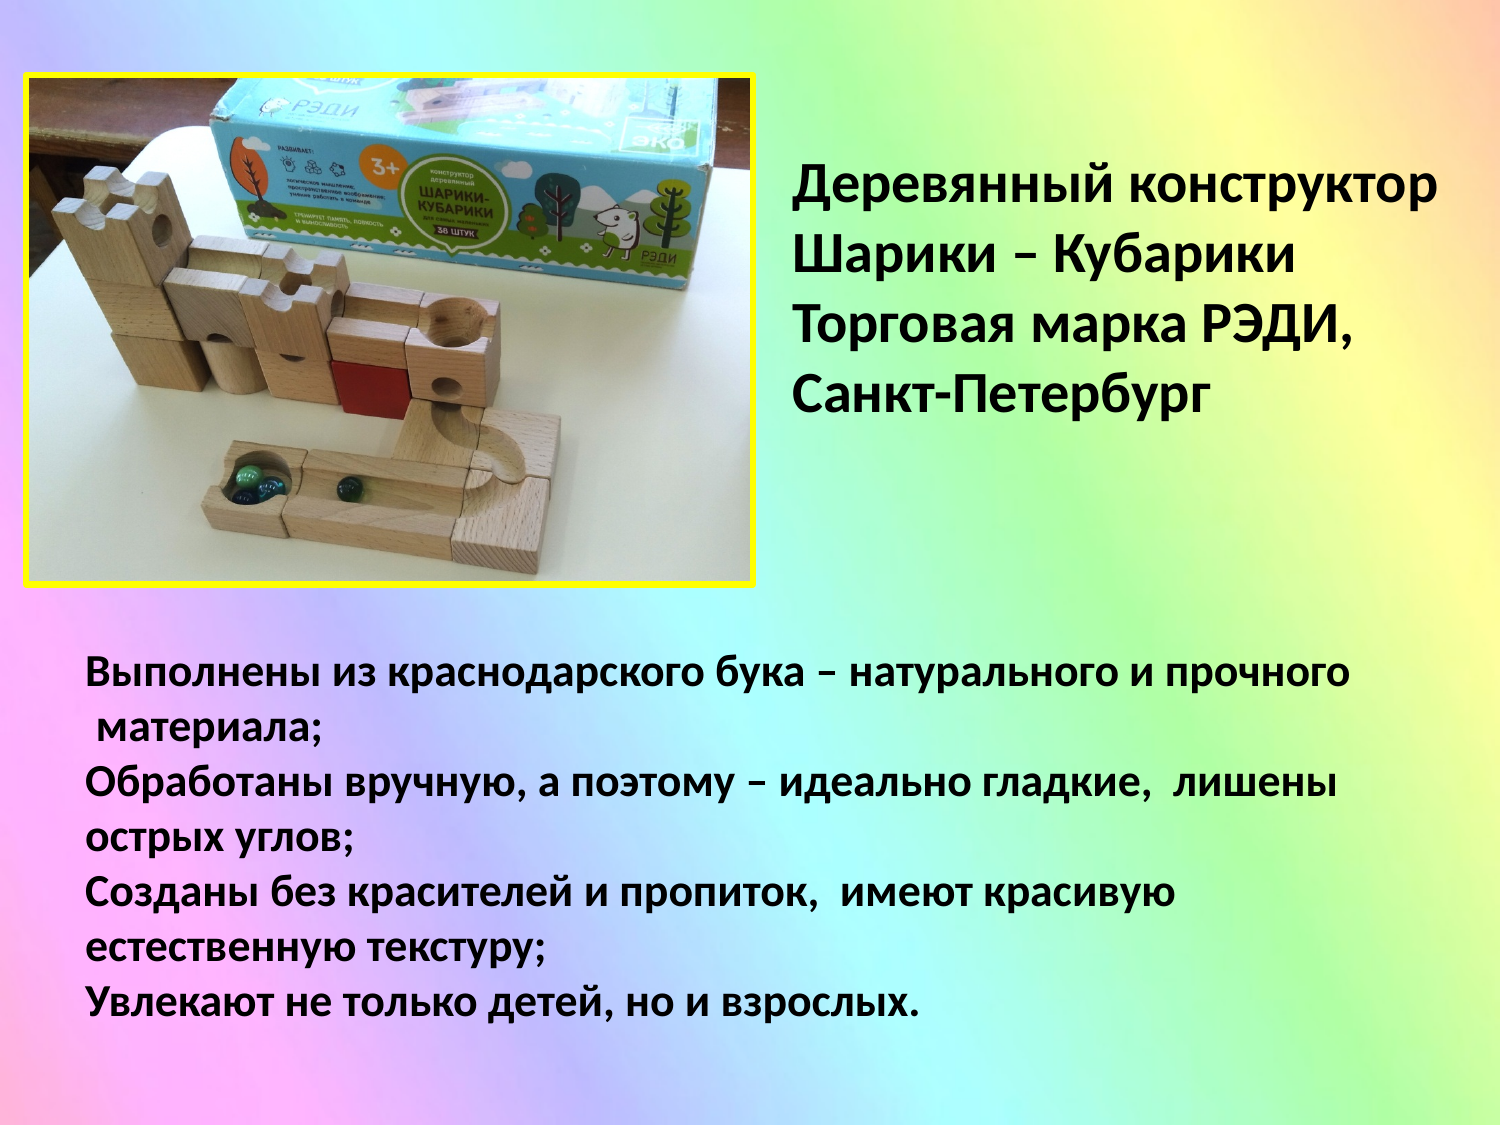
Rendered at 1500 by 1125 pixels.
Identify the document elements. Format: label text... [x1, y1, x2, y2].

text_box Деревянный конструктор Шарики – Кубарики Торговая марка РЭДИ, Санкт-Петербург [777, 137, 1467, 432]
text_box Выполнены из краснодарского бука – натурального и прочного материала; Обработаны вручную, а поэтому – идеально гладкие, лишены острых углов; Созданы без красителей и пропиток, имеют красивую естественную текстуру; Увлекают не только детей, но и взрослых. [70, 633, 1430, 1078]
picture [0, 0, 1500, 1125]
